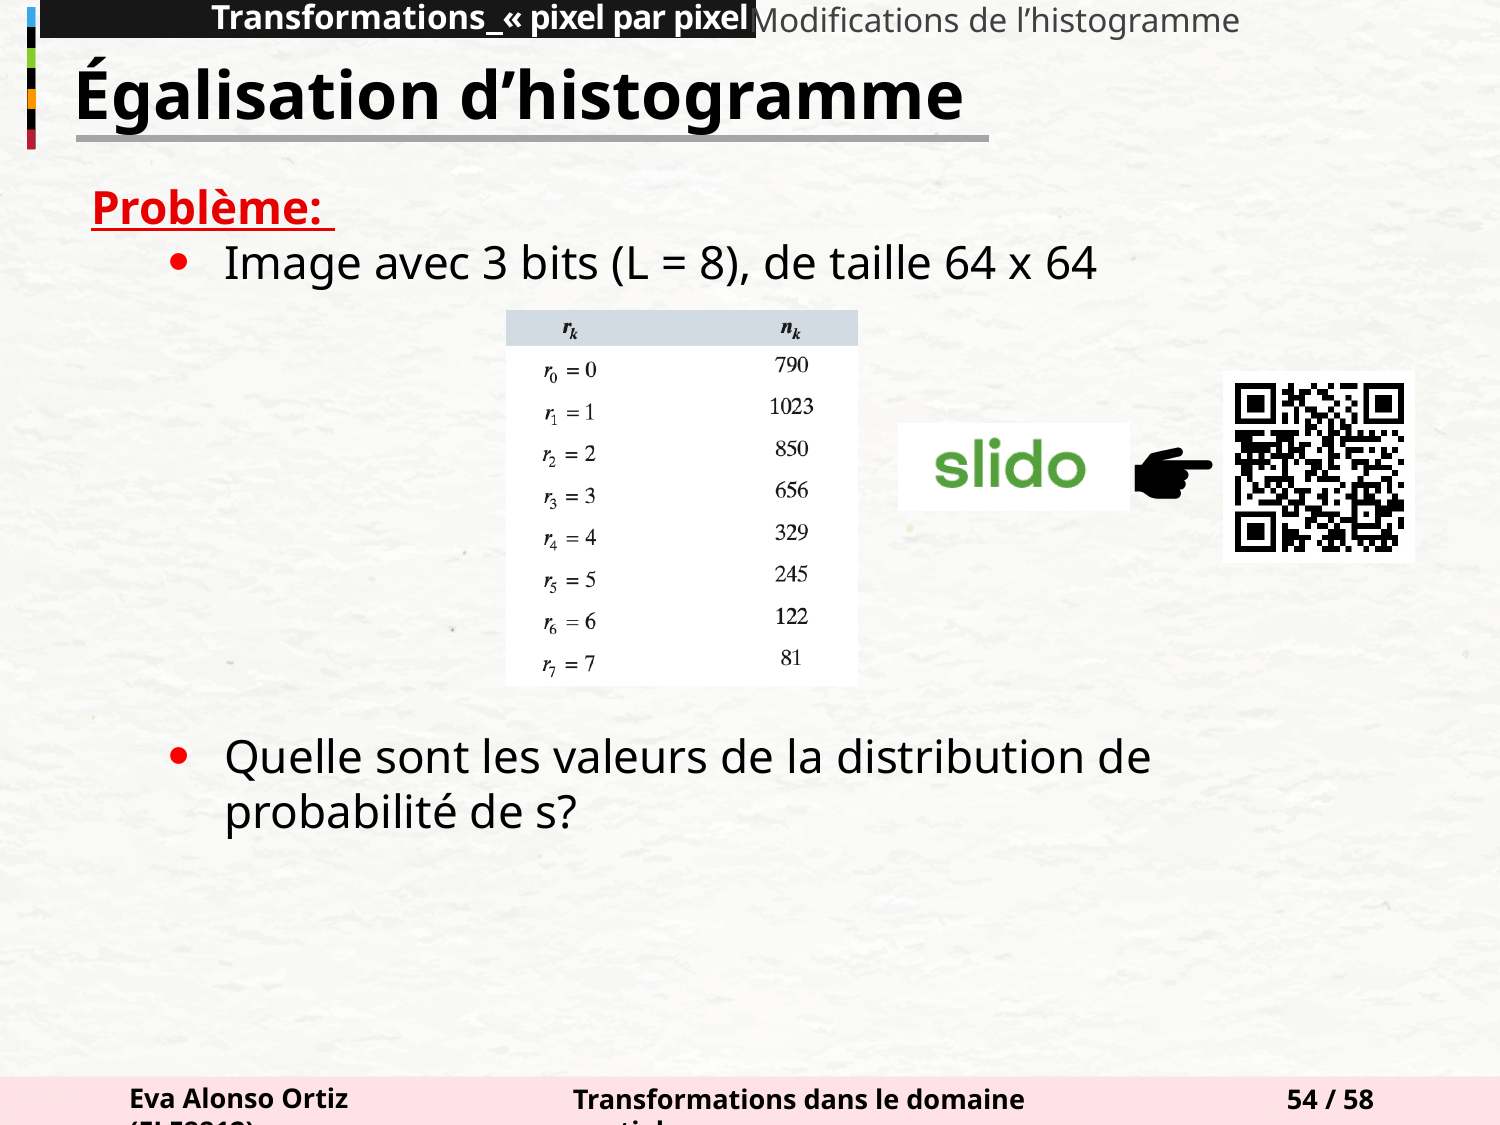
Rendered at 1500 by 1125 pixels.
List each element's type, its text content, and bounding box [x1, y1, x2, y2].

text_box Égalisation d’histogramme [59, 45, 1420, 141]
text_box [40, 0, 755, 46]
text_box Modifications de l’histogramme [734, 0, 1256, 47]
picture [0, 0, 1500, 1125]
